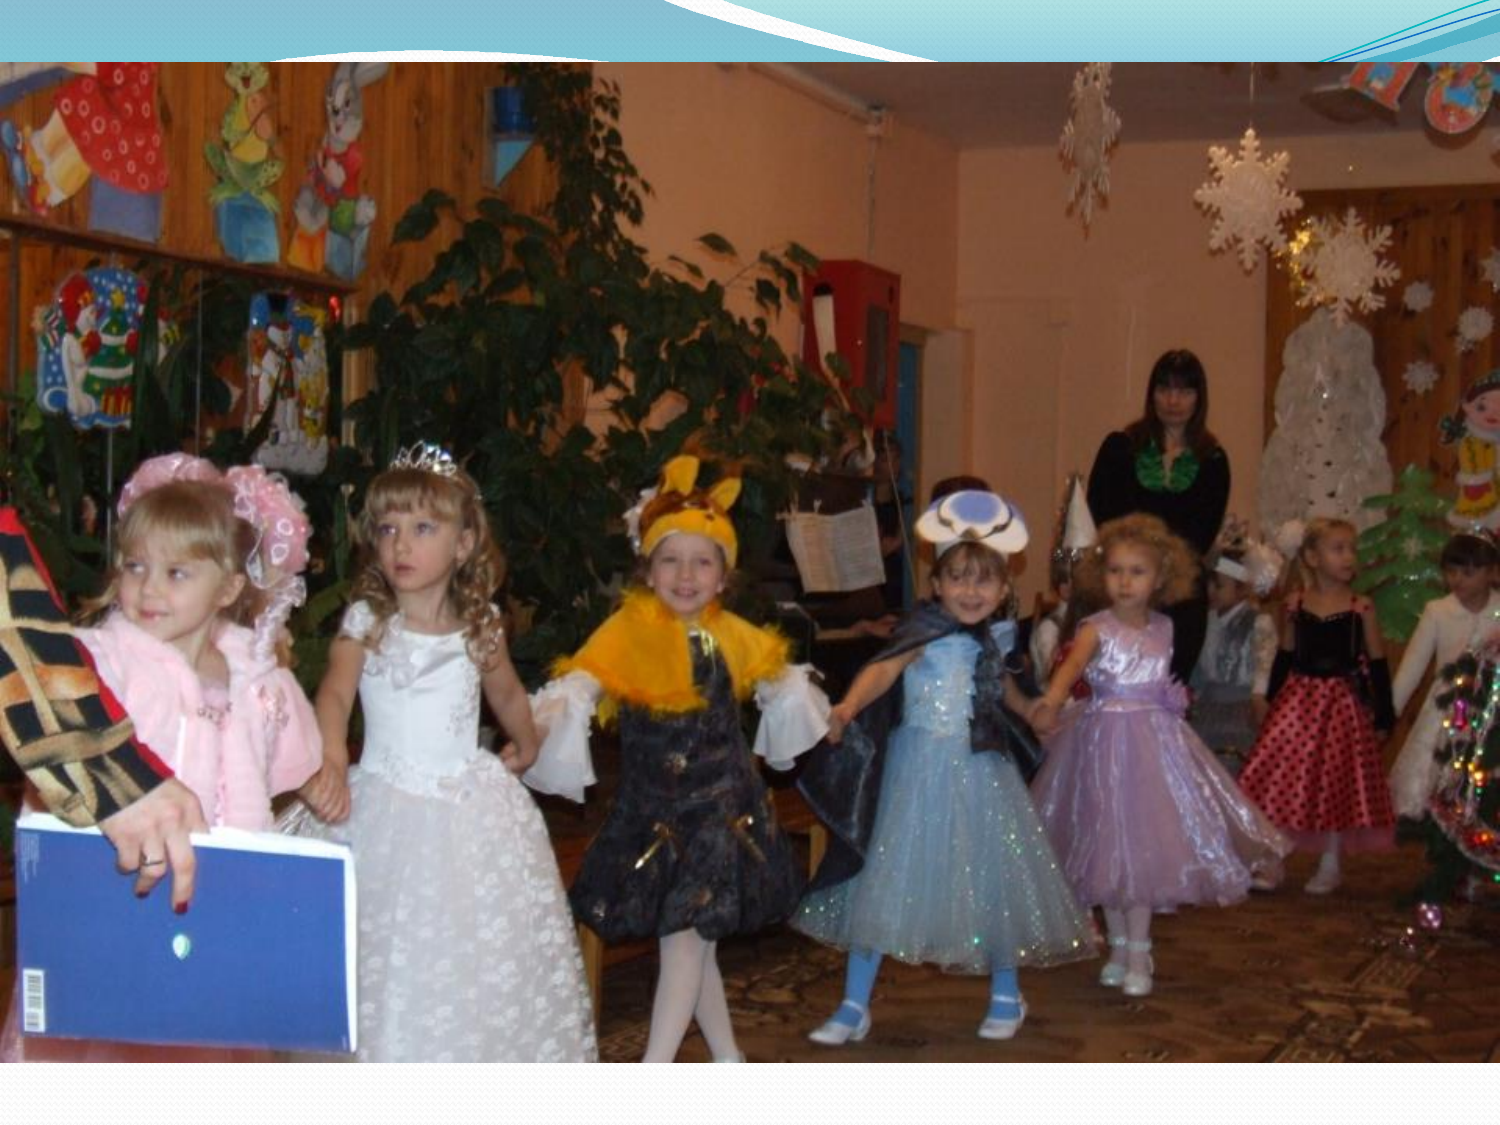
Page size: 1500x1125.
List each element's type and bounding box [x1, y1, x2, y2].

picture [0, 62, 1500, 1063]
